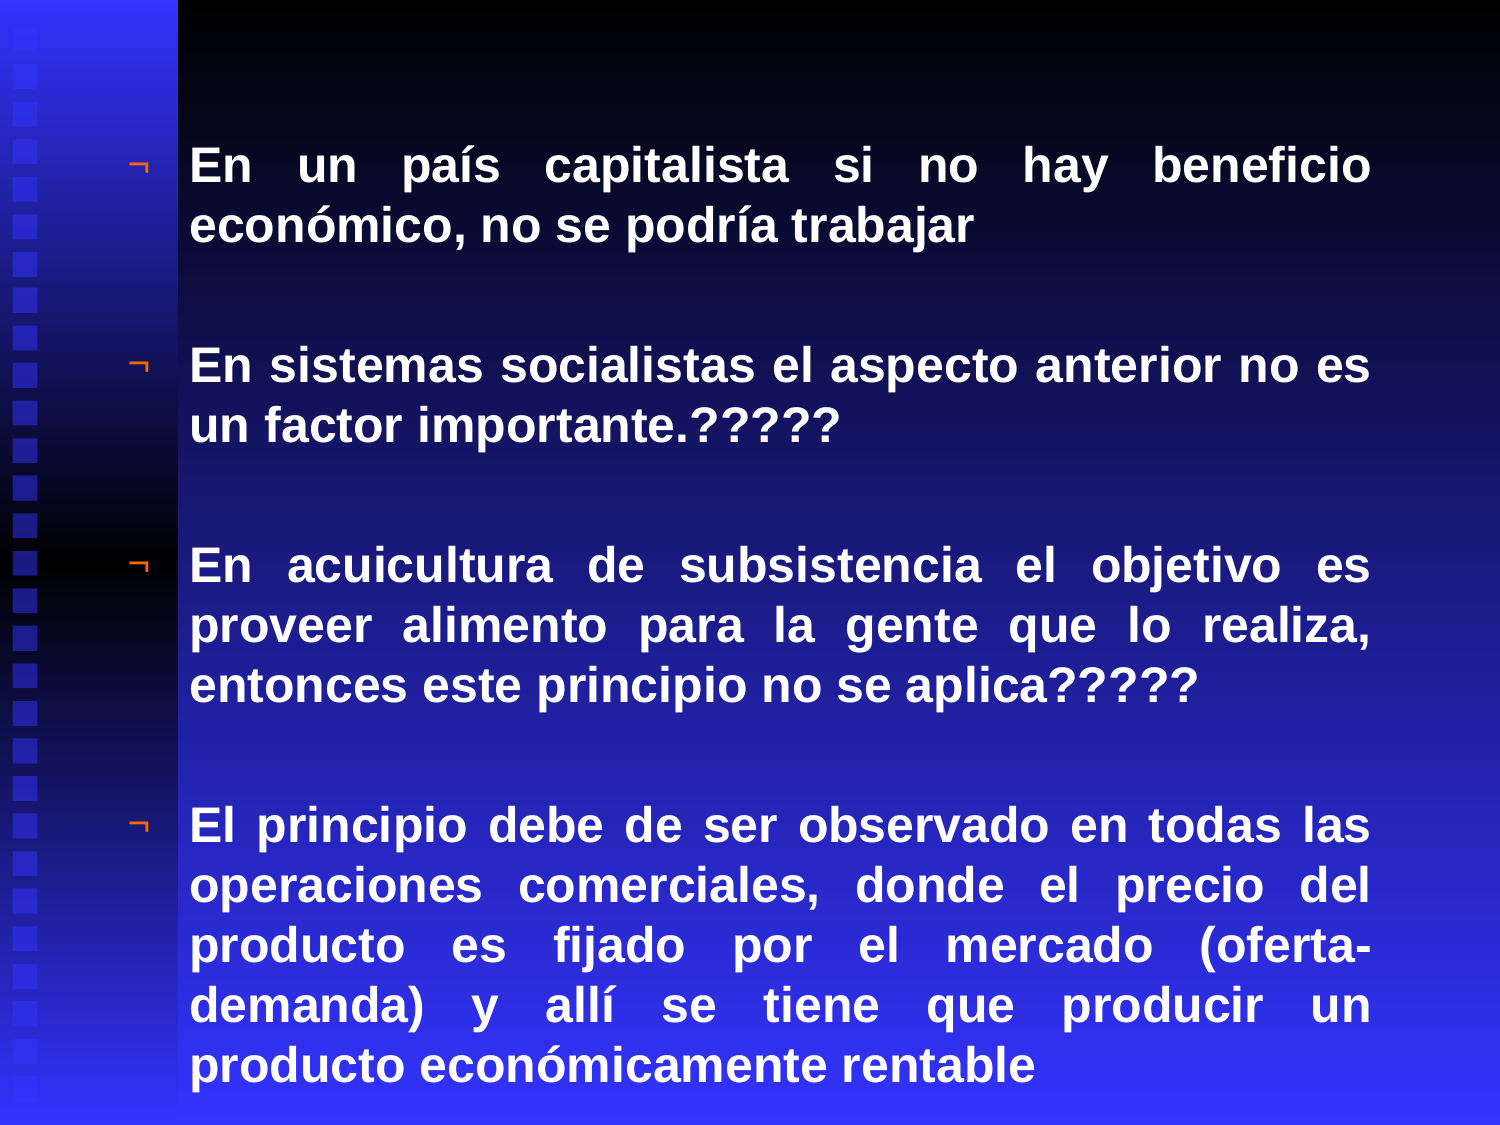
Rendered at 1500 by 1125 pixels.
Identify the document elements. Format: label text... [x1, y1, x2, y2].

list En un país capitalista si no hay beneficio económico, no se podría trabajar En sistemas socialistas el aspecto anterior no es un factor importante.????? En acuicultura de subsistencia el objetivo es proveer alimento para la gente que lo realiza, entonces este principio no se aplica????? El principio debe de ser observado en todas las operaciones comerciales, donde el precio del producto es fijado por el mercado (oferta-demanda) y allí se tiene que producir un producto económicamente rentable [112, 124, 1388, 1088]
